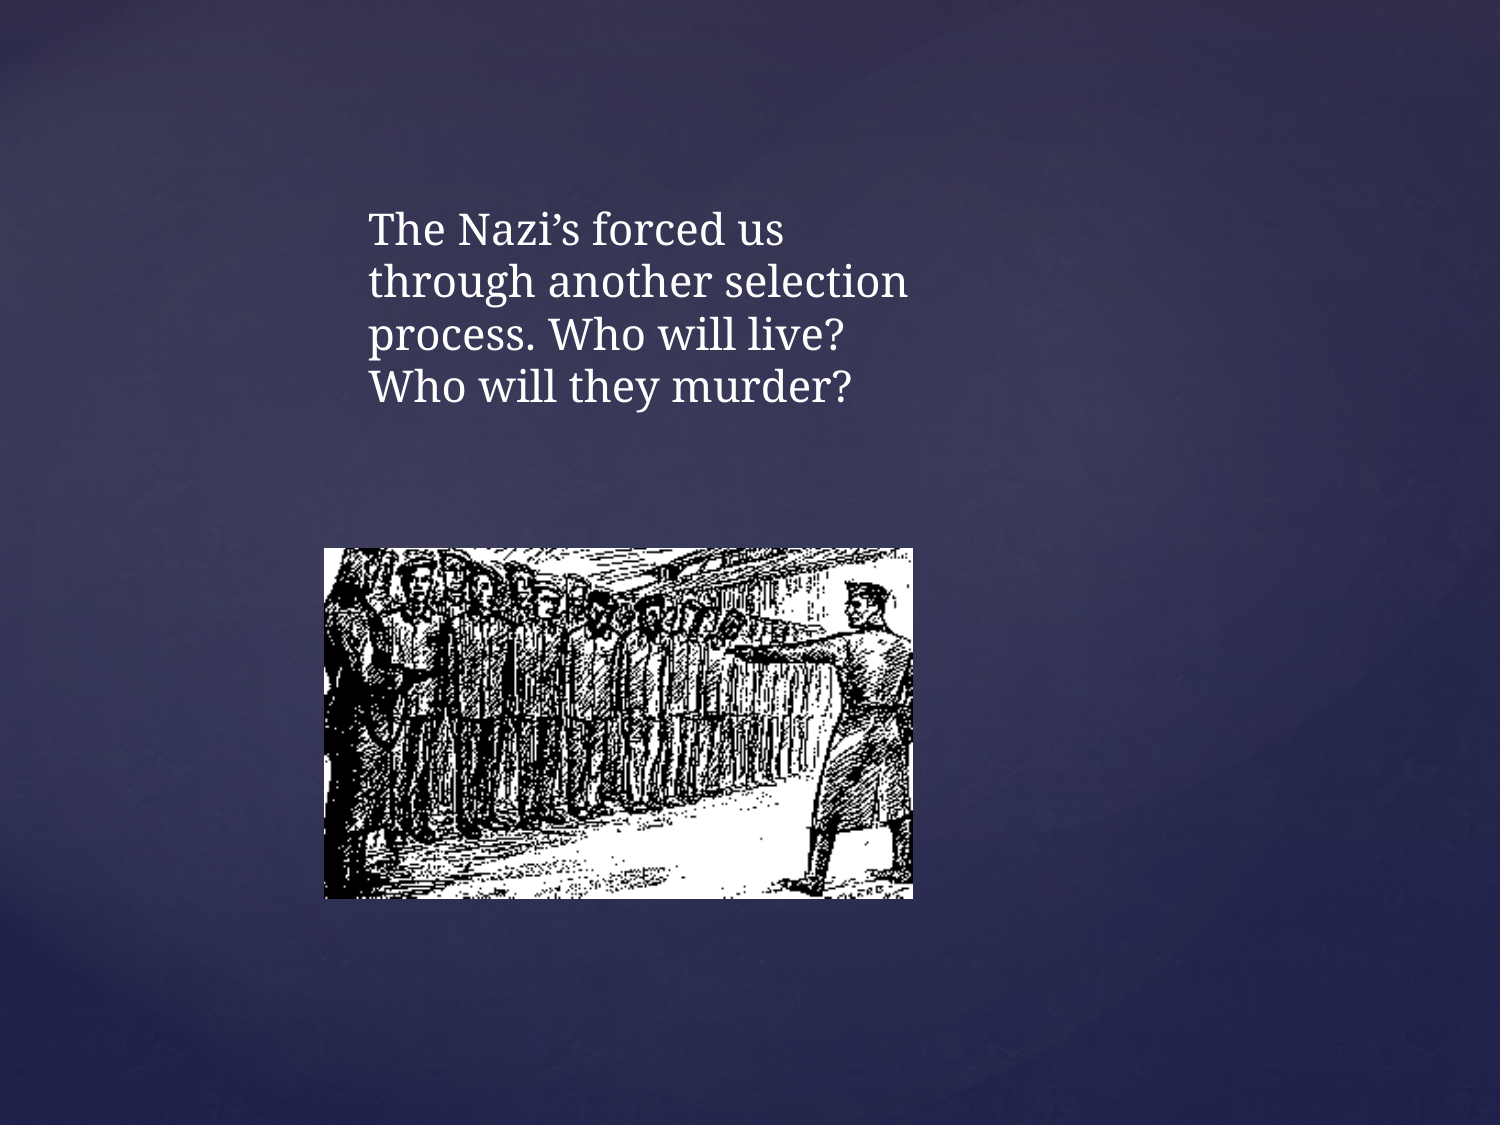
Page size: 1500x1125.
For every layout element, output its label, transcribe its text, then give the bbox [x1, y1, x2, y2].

picture [324, 548, 913, 899]
list The Nazi’s forced us through another selection process. Who will live? Who will they murder? [350, 99, 938, 513]
